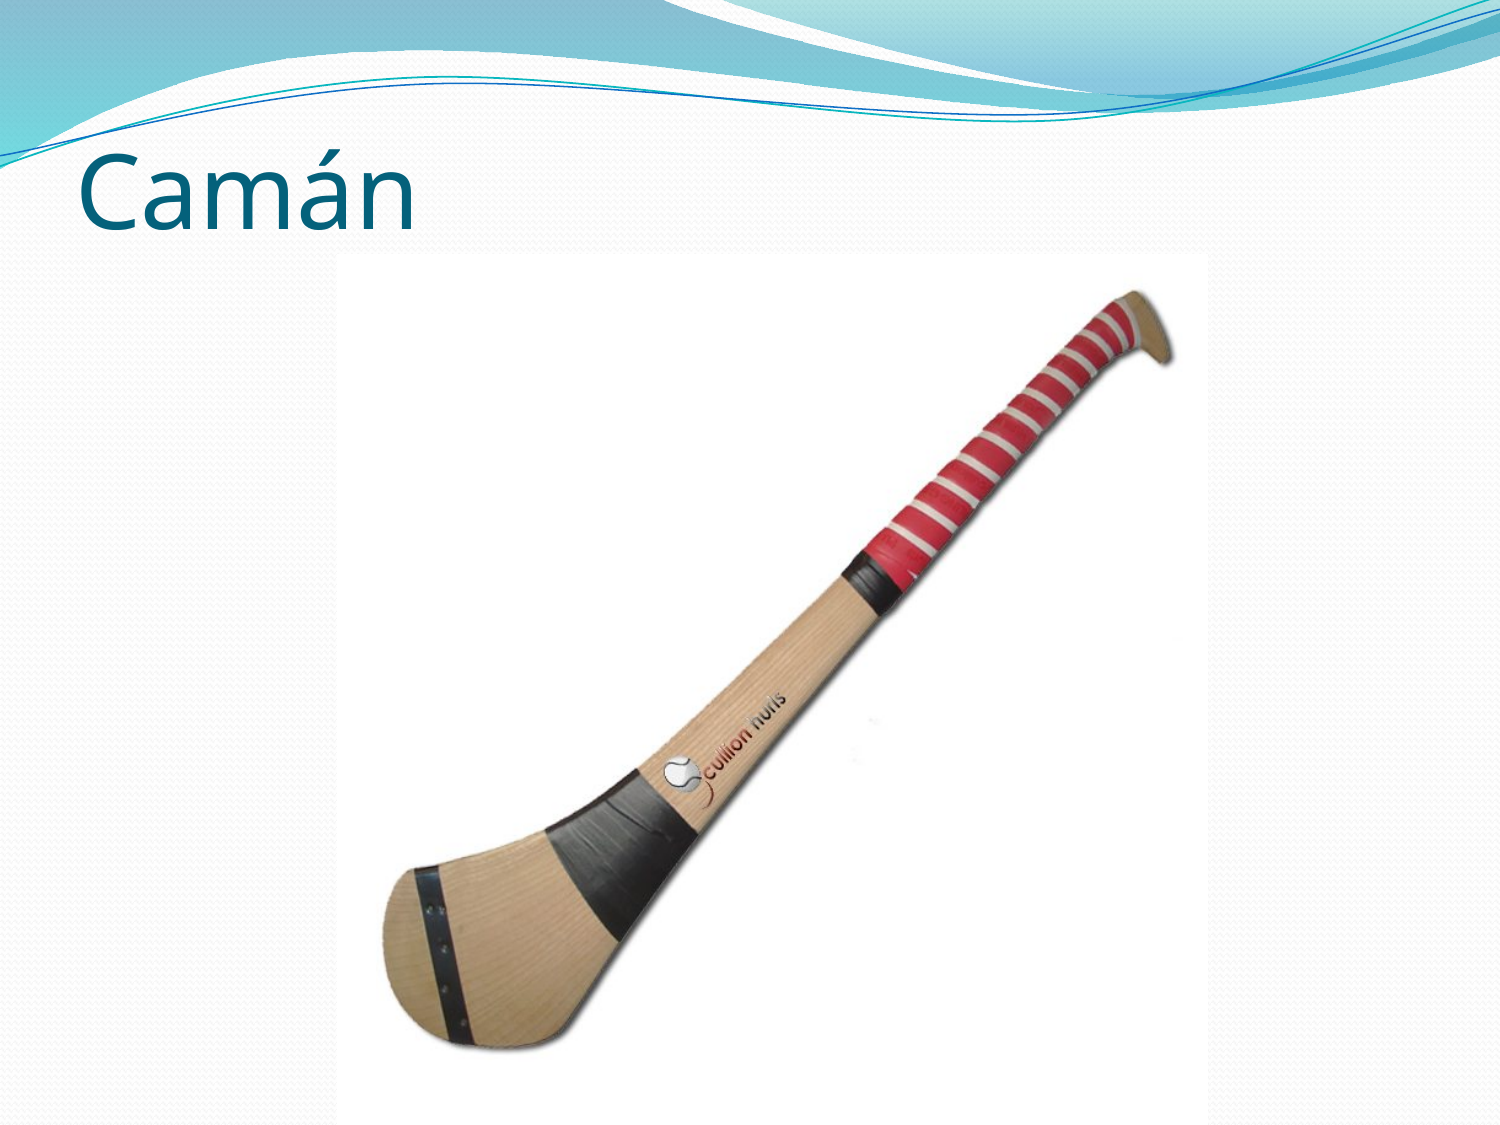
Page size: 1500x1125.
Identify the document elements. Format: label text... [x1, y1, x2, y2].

title Camán [75, 62, 1425, 250]
picture [337, 254, 1209, 1125]
